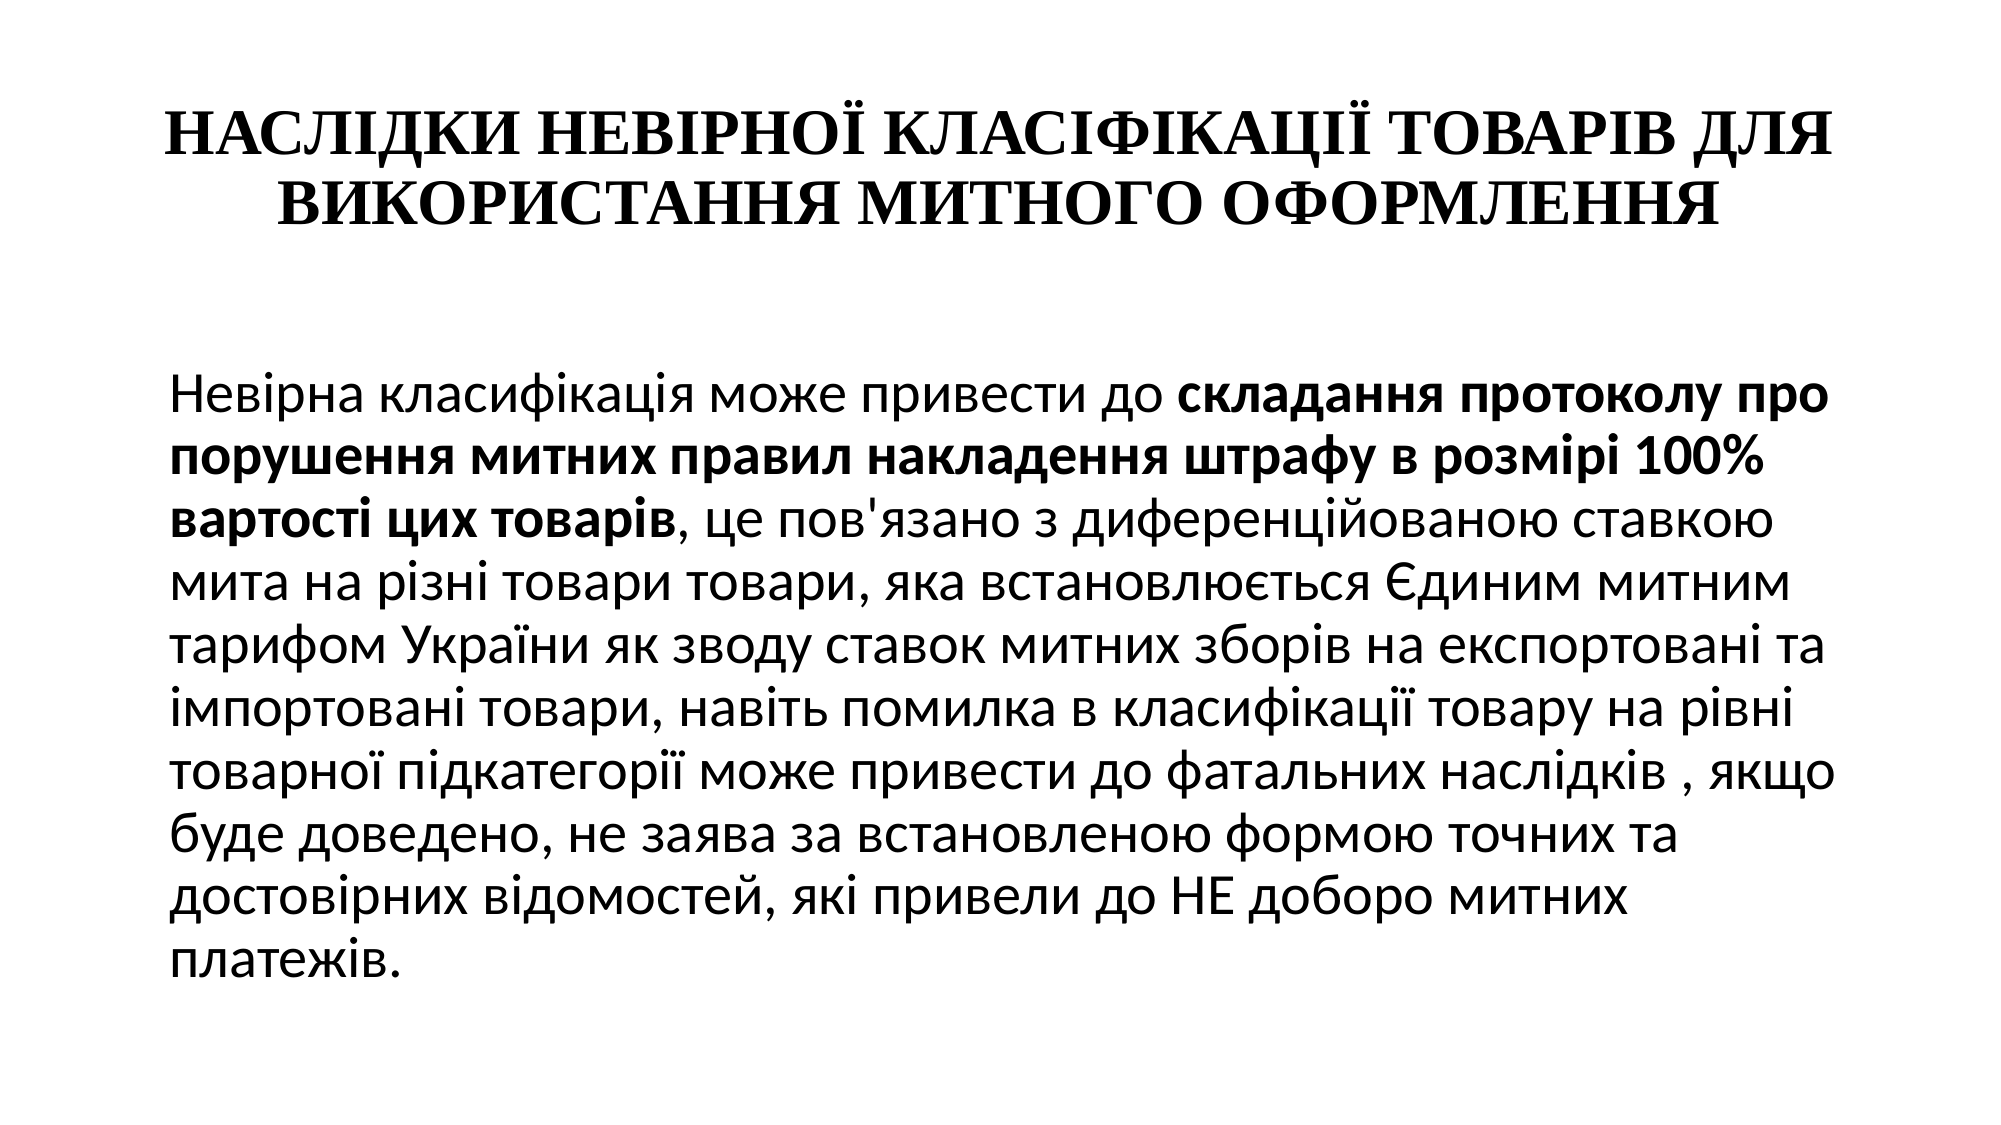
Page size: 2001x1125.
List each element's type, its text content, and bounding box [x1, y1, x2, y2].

title НАСЛІДКИ НЕВІРНОЇ КЛАСІФІКАЦІЇ ТОВАРІВ ДЛЯ ВИКОРИСТАННЯ МИТНОГО ОФОРМЛЕННЯ [137, 59, 1863, 278]
list Невірна класифікація може привести до складання протоколу про порушення митних правил накладення штрафу в розмірі 100% вартості цих товарів, це пов'язано з диференційованою ставкою мита на різні товари товари, яка встановлюється Єдиним митним тарифом України як зводу ставок митних зборів на експортовані та імпортовані товари, навіть помилка в класифікації товару на рівні товарної підкатегорії може привести до фатальних наслідків , якщо буде доведено, не заява за встановленою формою точних та достовірних відомостей, які привели до НЕ доборо митних платежів. [154, 354, 1880, 1069]
